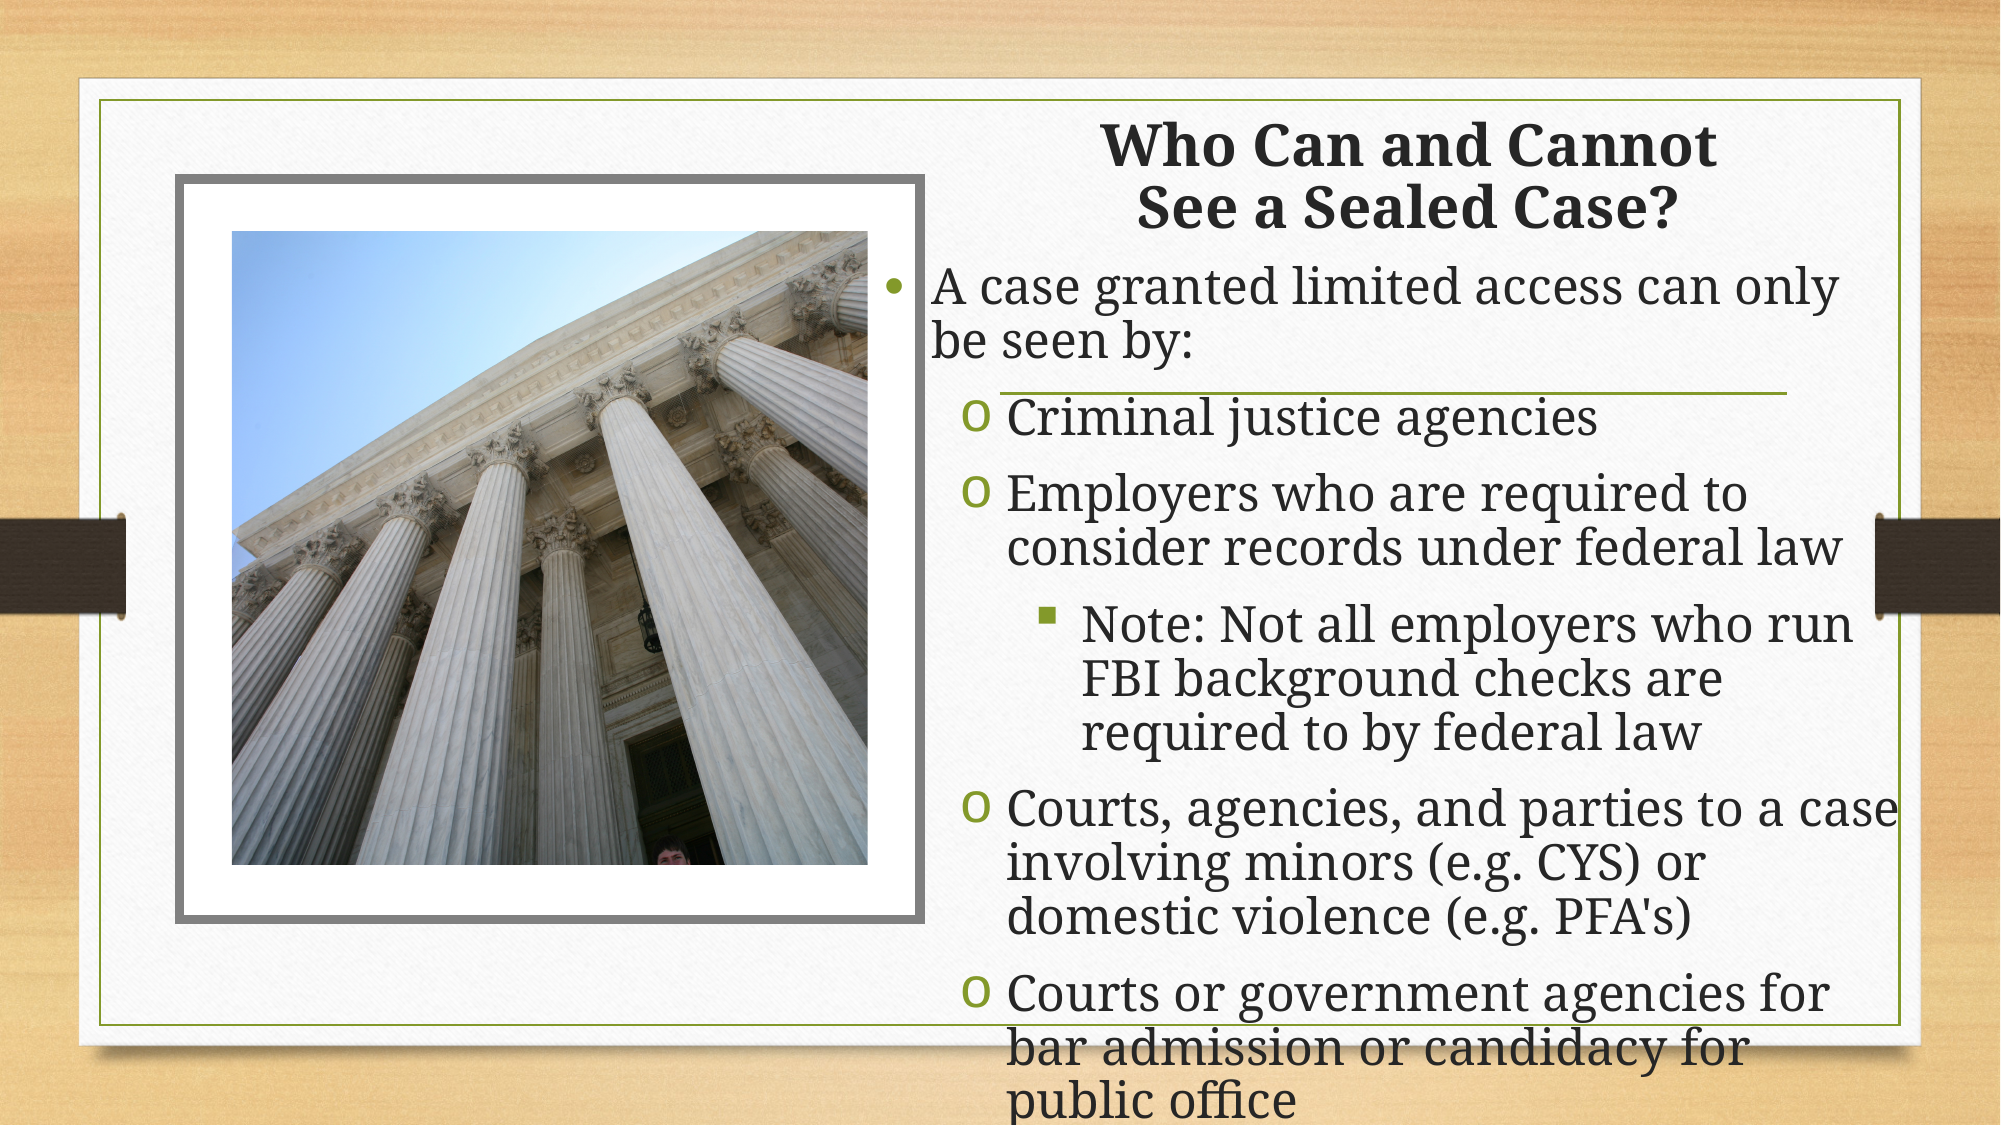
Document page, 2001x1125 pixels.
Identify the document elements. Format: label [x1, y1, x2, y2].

text_box [0, 0, 2000, 1125]
picture [231, 231, 868, 865]
